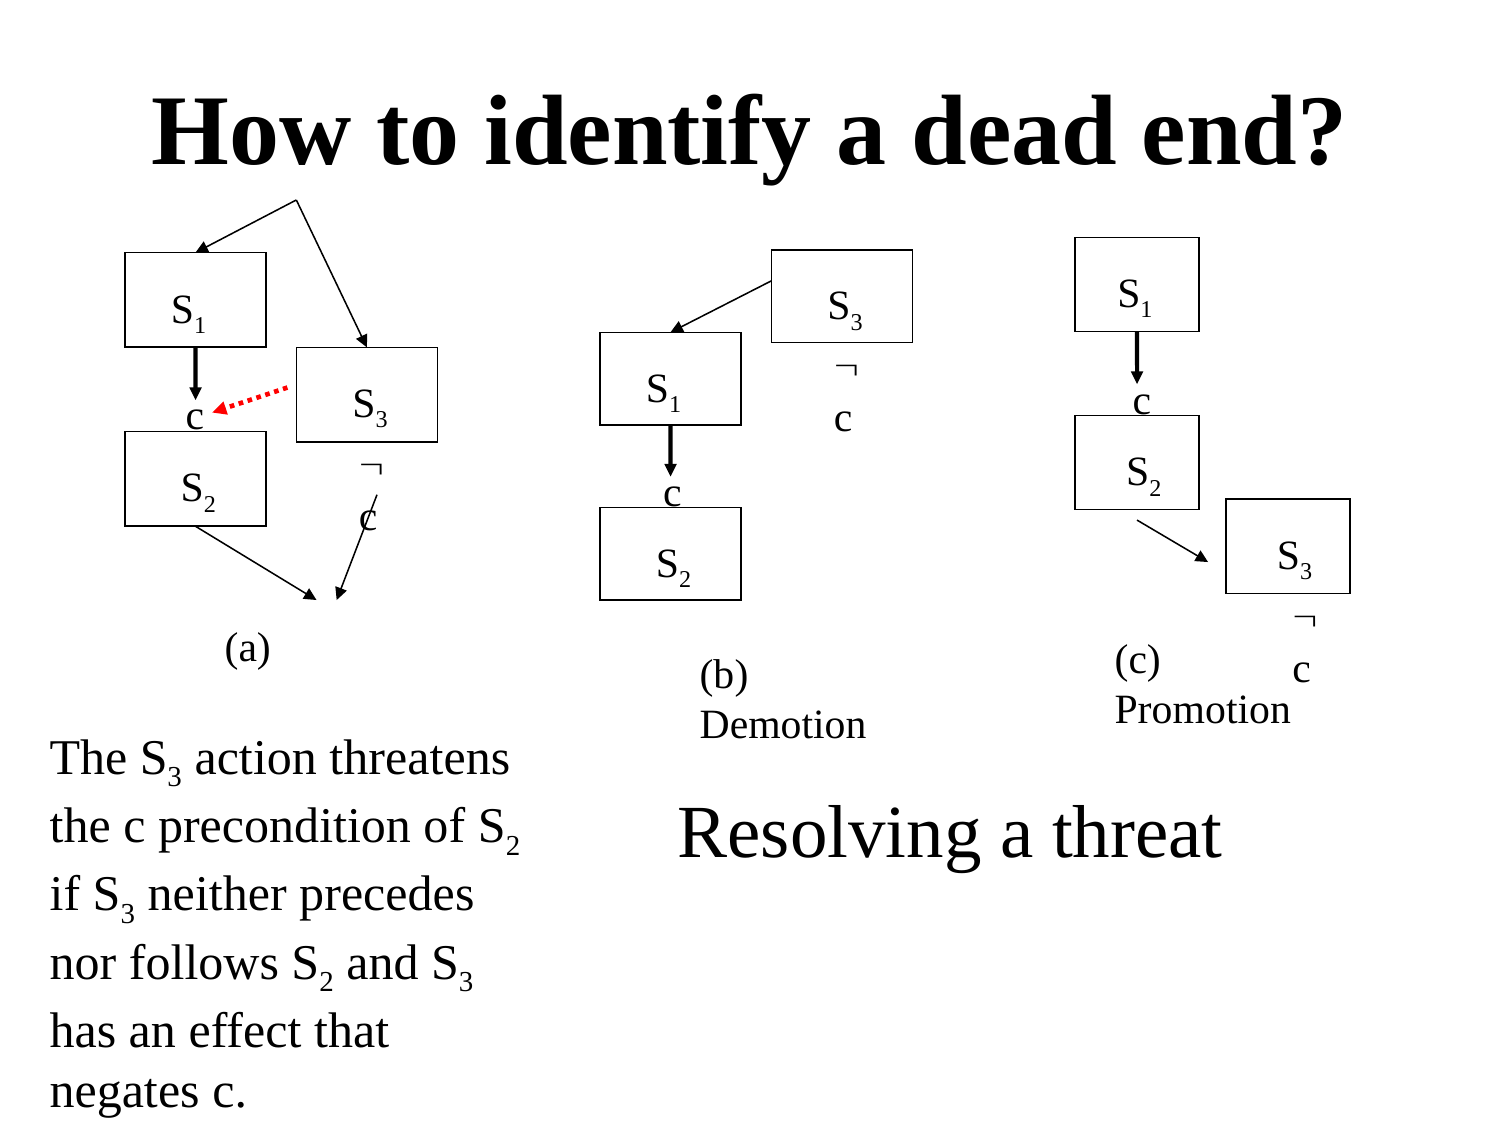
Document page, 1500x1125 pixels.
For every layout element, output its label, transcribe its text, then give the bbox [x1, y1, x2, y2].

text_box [1074, 237, 1351, 649]
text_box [124, 199, 438, 601]
text_box The S3 action threatens the c precondition of S2 if S3 neither precedes nor follows S2 and S3 has an effect that negates c. [34, 716, 563, 1125]
title How to identify a dead end? [112, 50, 1388, 200]
text_box (b) Demotion [684, 639, 882, 755]
text_box Resolving a threat [662, 774, 1238, 880]
text_box (c) Promotion [1099, 657, 1307, 740]
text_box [599, 249, 913, 601]
text_box (a) [209, 612, 287, 678]
